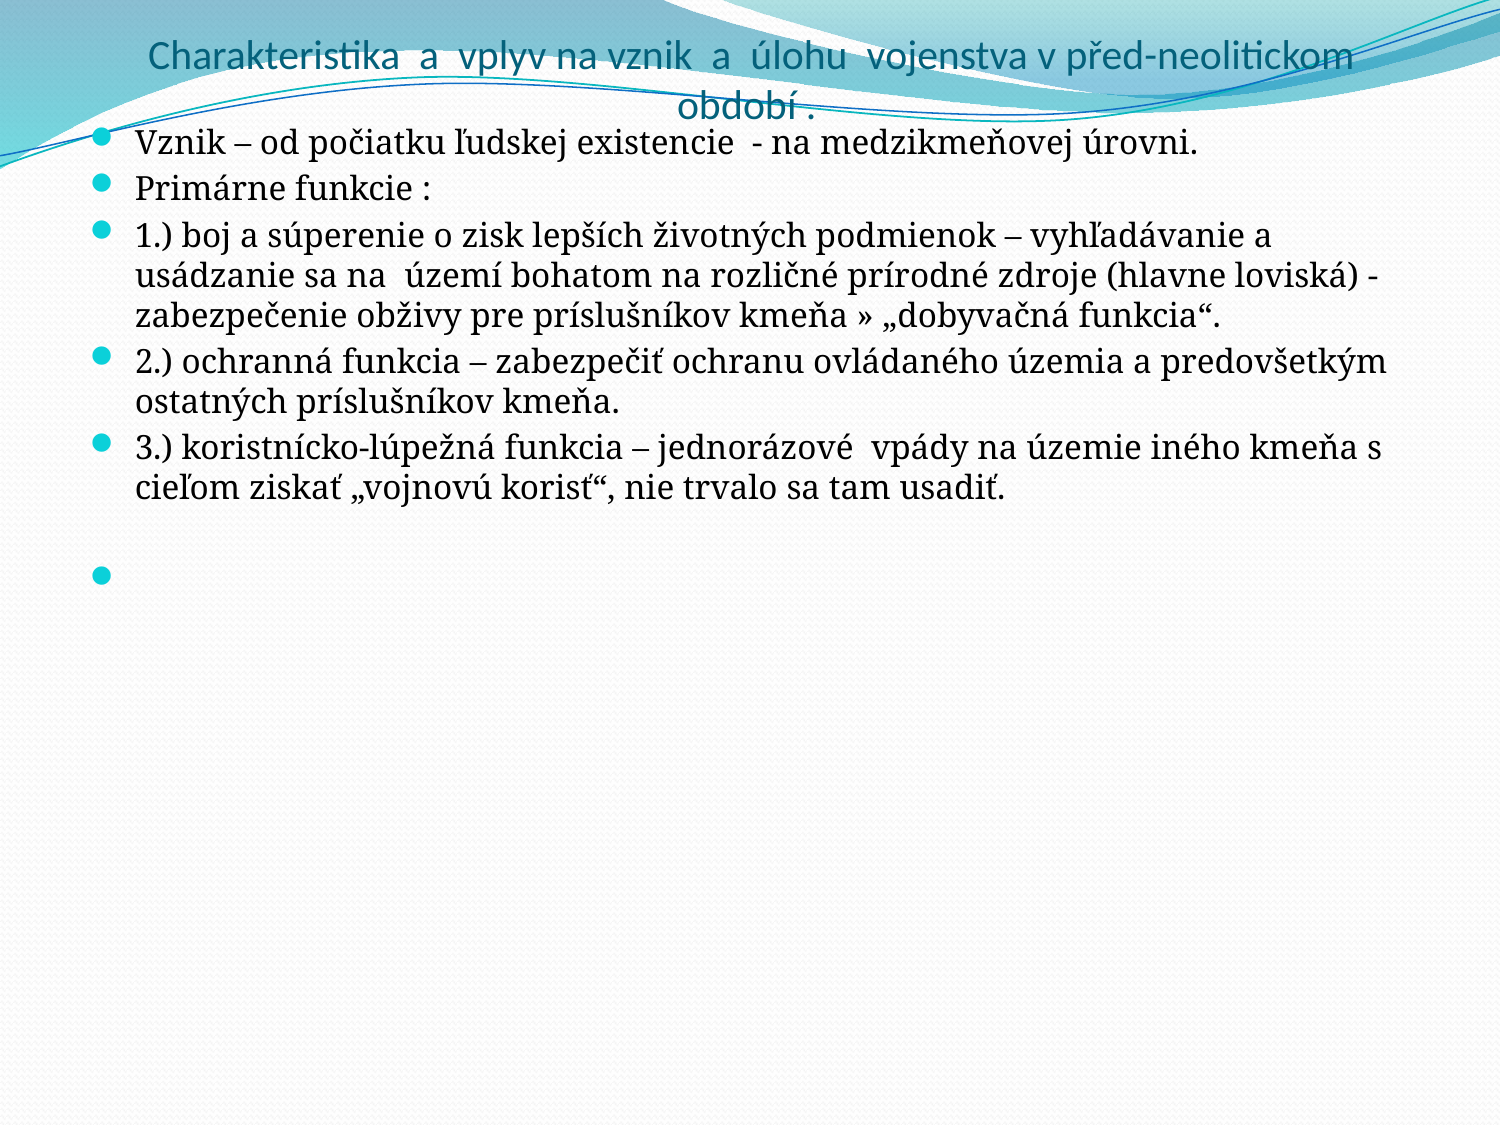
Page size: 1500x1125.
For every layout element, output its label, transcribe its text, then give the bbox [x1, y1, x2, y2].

list Vznik – od počiatku ľudskej existencie - na medzikmeňovej úrovni. Primárne funkcie : 1.) boj a súperenie o zisk lepších životných podmienok – vyhľadávanie a usádzanie sa na území bohatom na rozličné prírodné zdroje (hlavne loviská) - zabezpečenie obživy pre príslušníkov kmeňa » „dobyvačná funkcia“. 2.) ochranná funkcia – zabezpečiť ochranu ovládaného územia a predovšetkým ostatných príslušníkov kmeňa. 3.) koristnícko-lúpežná funkcia – jednorázové vpády na územie iného kmeňa s cieľom ziskať „vojnovú korisť“, nie trvalo sa tam usadiť. [75, 113, 1425, 1059]
title Charakteristika a vplyv na vznik a úlohu vojenstva v před-neolitickom období . [76, 0, 1427, 148]
